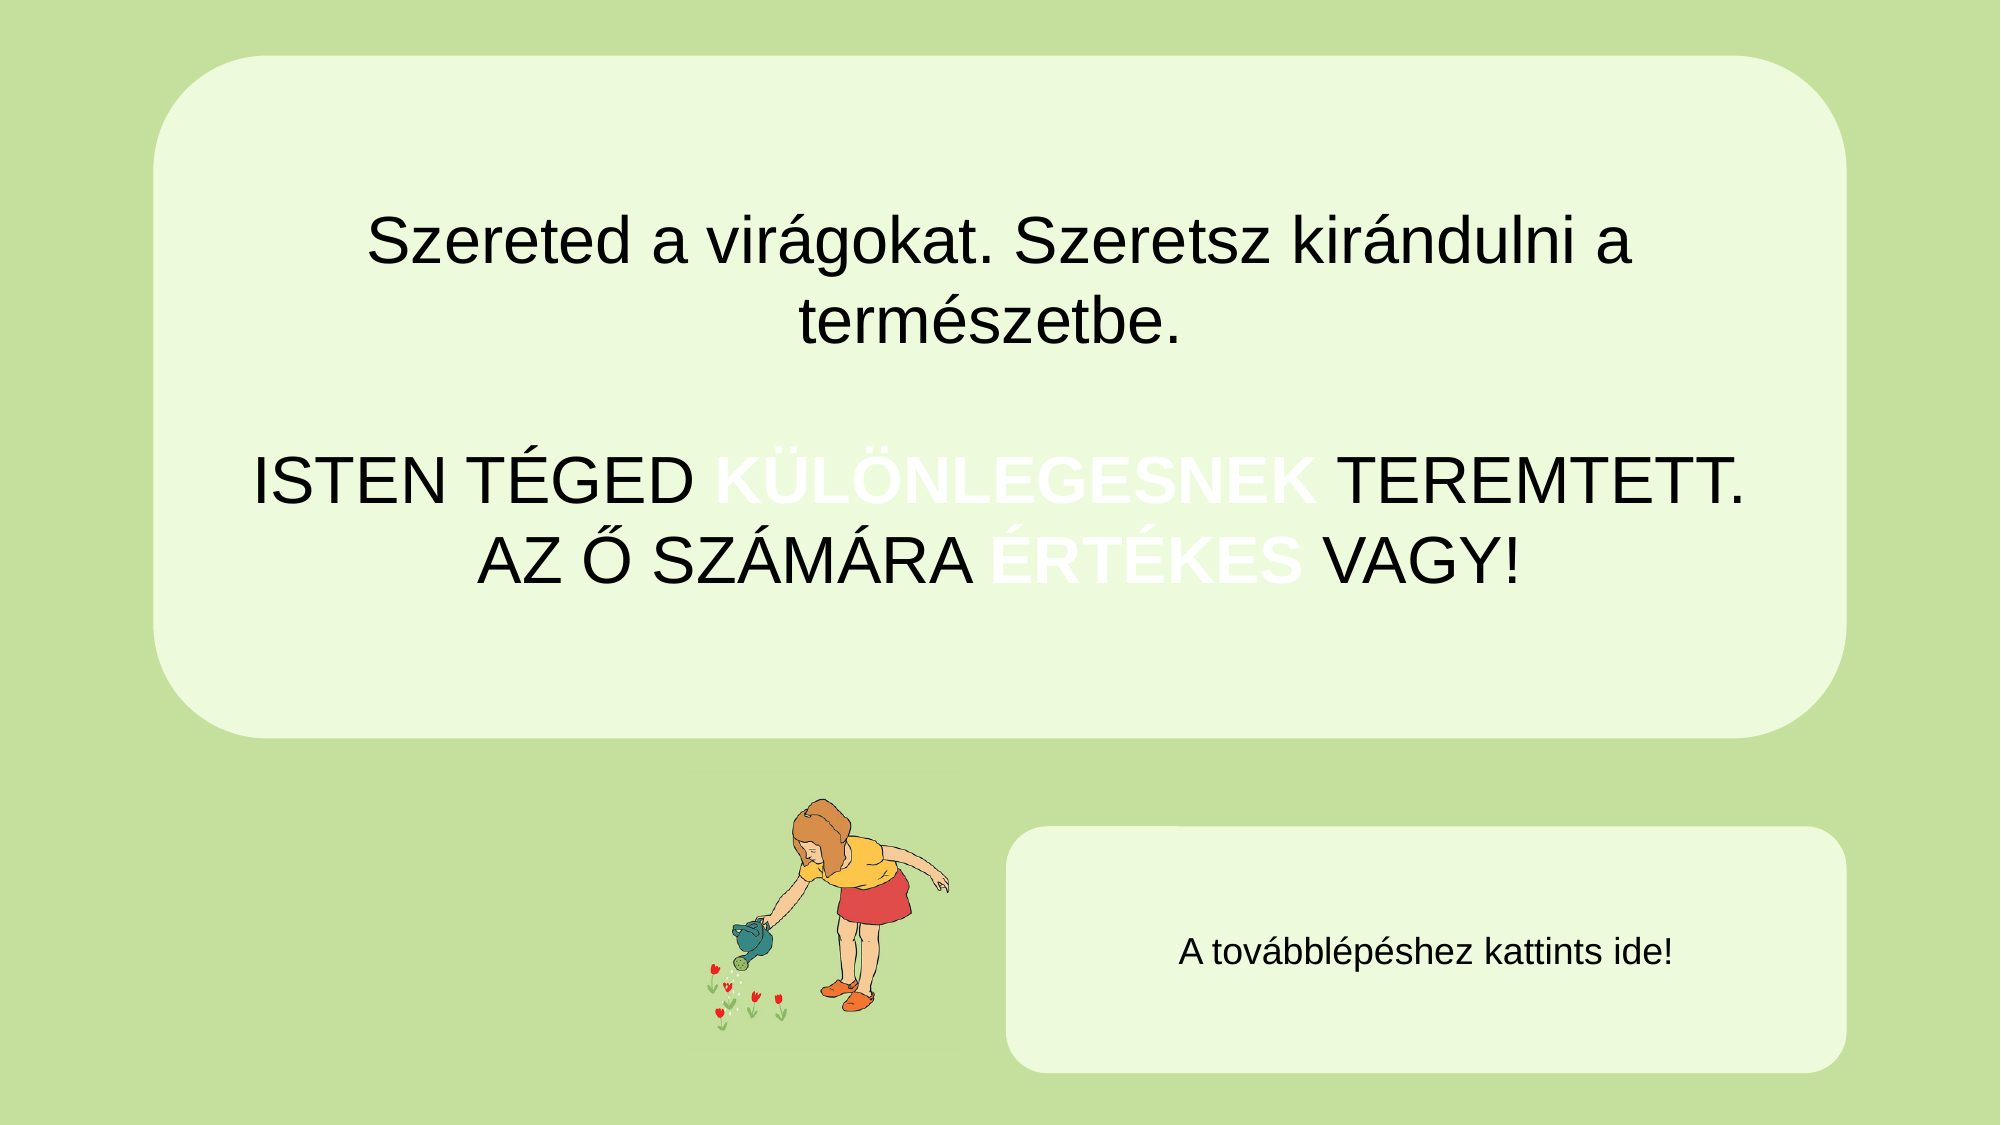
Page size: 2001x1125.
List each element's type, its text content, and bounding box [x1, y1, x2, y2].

text_box Szereted a virágokat. Szeretsz kirándulni a természetbe. ISTEN TÉGED KÜLÖNLEGESNEK TEREMTETT. AZ Ő SZÁMÁRA ÉRTÉKES VAGY! [152, 54, 1848, 740]
text_box A továbblépéshez kattints ide! [1004, 825, 1848, 1075]
picture [681, 771, 960, 1050]
